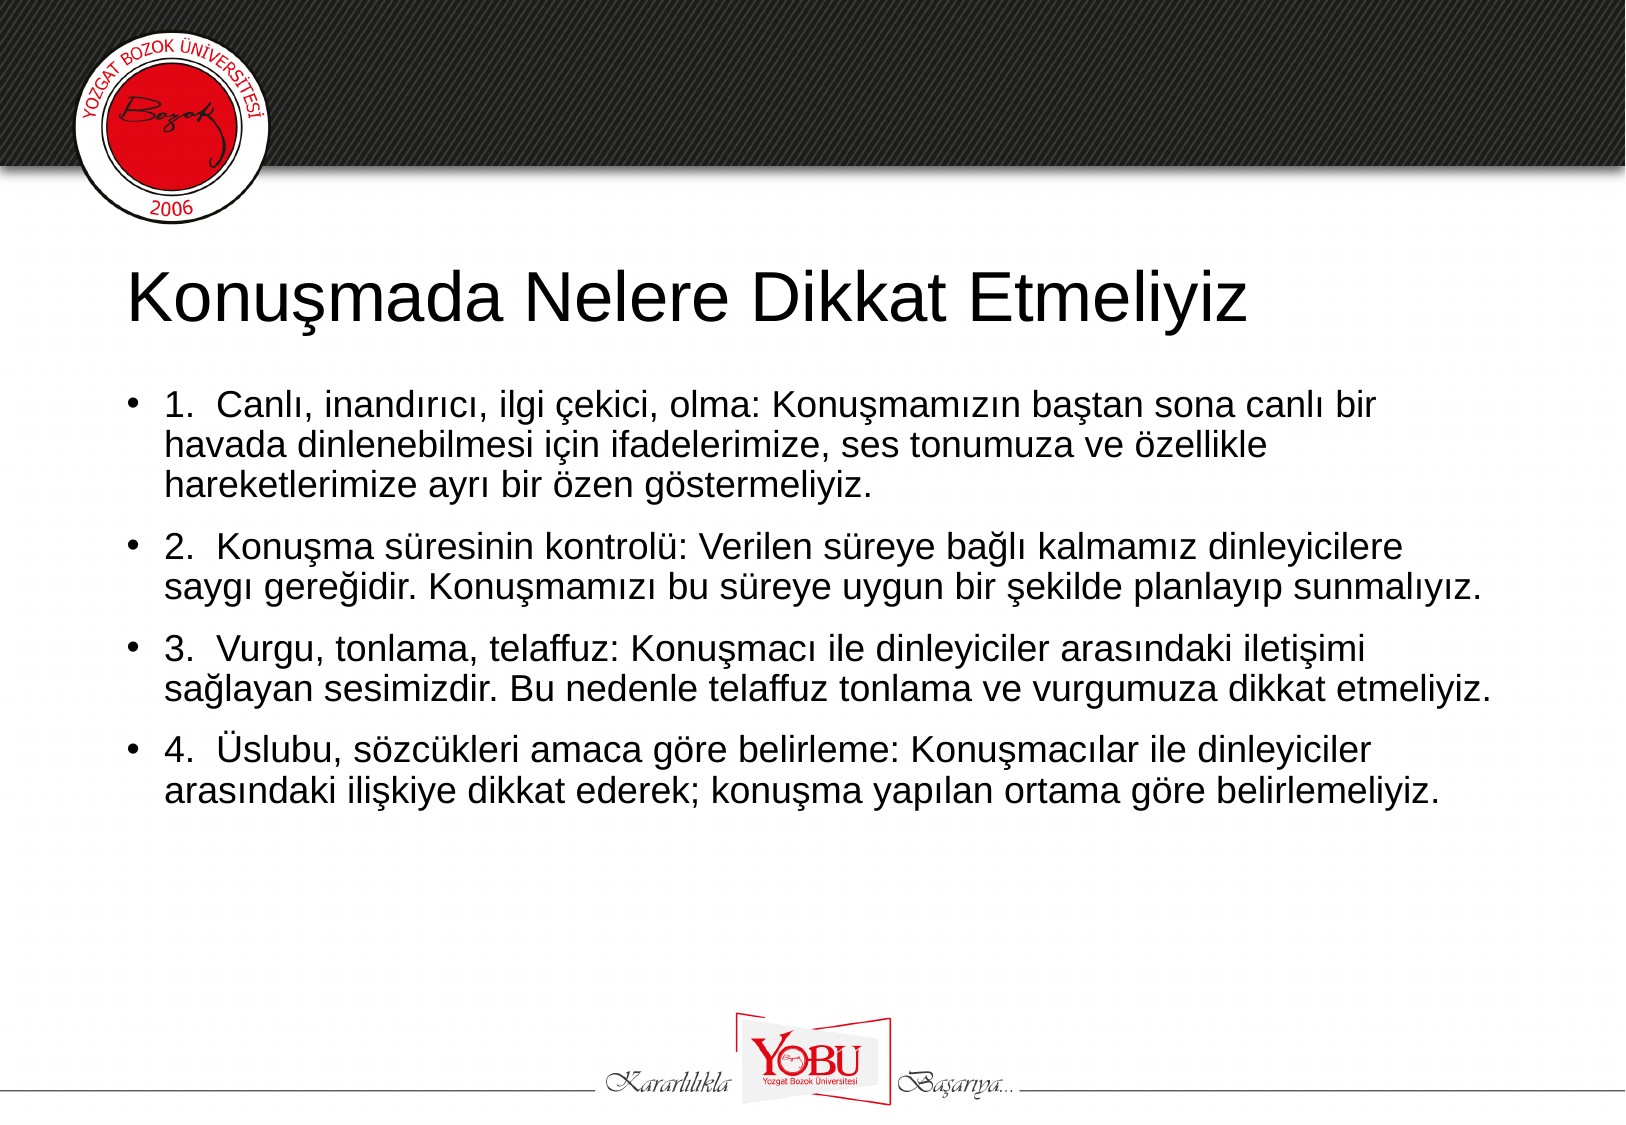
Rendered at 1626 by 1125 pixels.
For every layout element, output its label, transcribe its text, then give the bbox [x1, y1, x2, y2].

picture [0, 0, 1626, 1125]
title Konuşmada Nelere Dikkat Etmeliyiz [111, 249, 1514, 348]
list 1. Canlı, inandırıcı, ilgi çekici, olma: Konuşmamızın baştan sona canlı bir havada dinlenebilmesi için ifadelerimize, ses tonumuza ve özellikle hareketlerimize ayrı bir özen göstermeliyiz. 2. Konuşma süresinin kontrolü: Verilen süreye bağlı kalmamız dinleyicilere saygı gereğidir. Konuşmamızı bu süreye uygun bir şekilde planlayıp sunmalıyız. 3. Vurgu, tonlama, telaffuz: Konuşmacı ile dinleyiciler arasındaki iletişimi sağlayan sesimizdir. Bu nedenle telaffuz tonlama ve vurgumuza dikkat etmeliyiz. 4. Üslubu, sözcükleri amaca göre belirleme: Konuşmacılar ile dinleyiciler arasındaki ilişkiye dikkat ederek; konuşma yapılan ortama göre belirlemeliyiz. [111, 377, 1514, 1014]
